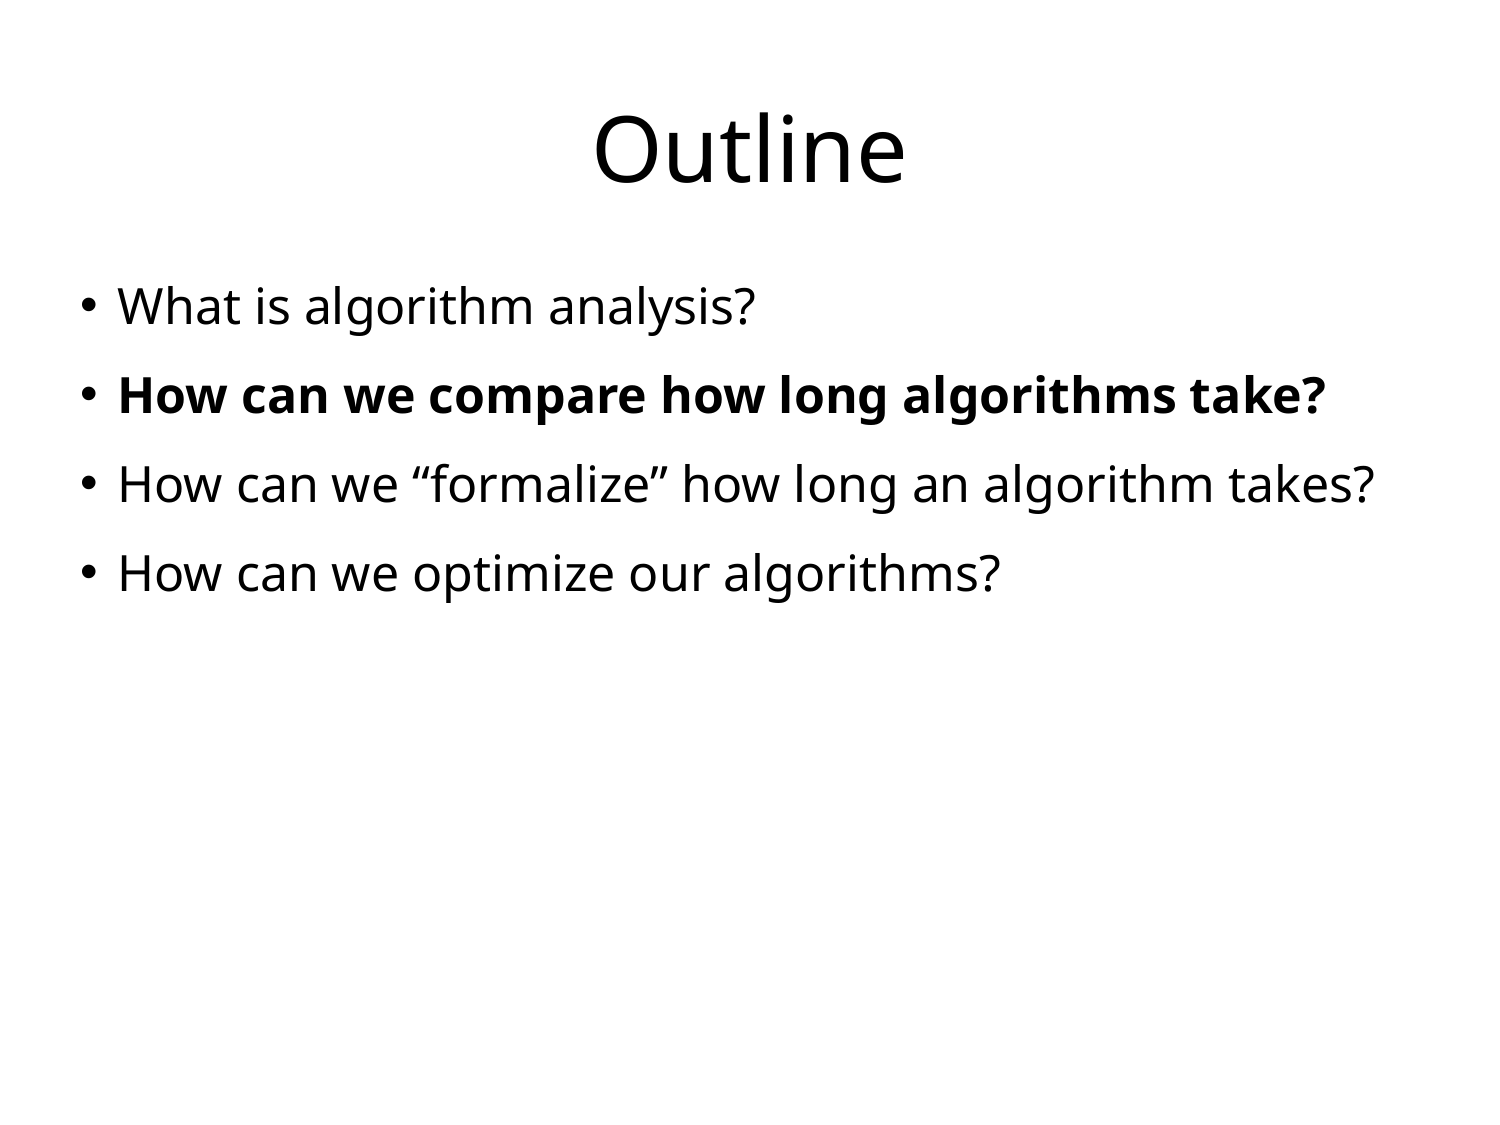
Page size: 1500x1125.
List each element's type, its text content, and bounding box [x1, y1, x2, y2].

list What is algorithm analysis? How can we compare how long algorithms take? How can we “formalize” how long an algorithm takes? How can we optimize our algorithms? [65, 266, 1435, 1066]
title Outline [65, 59, 1435, 246]
